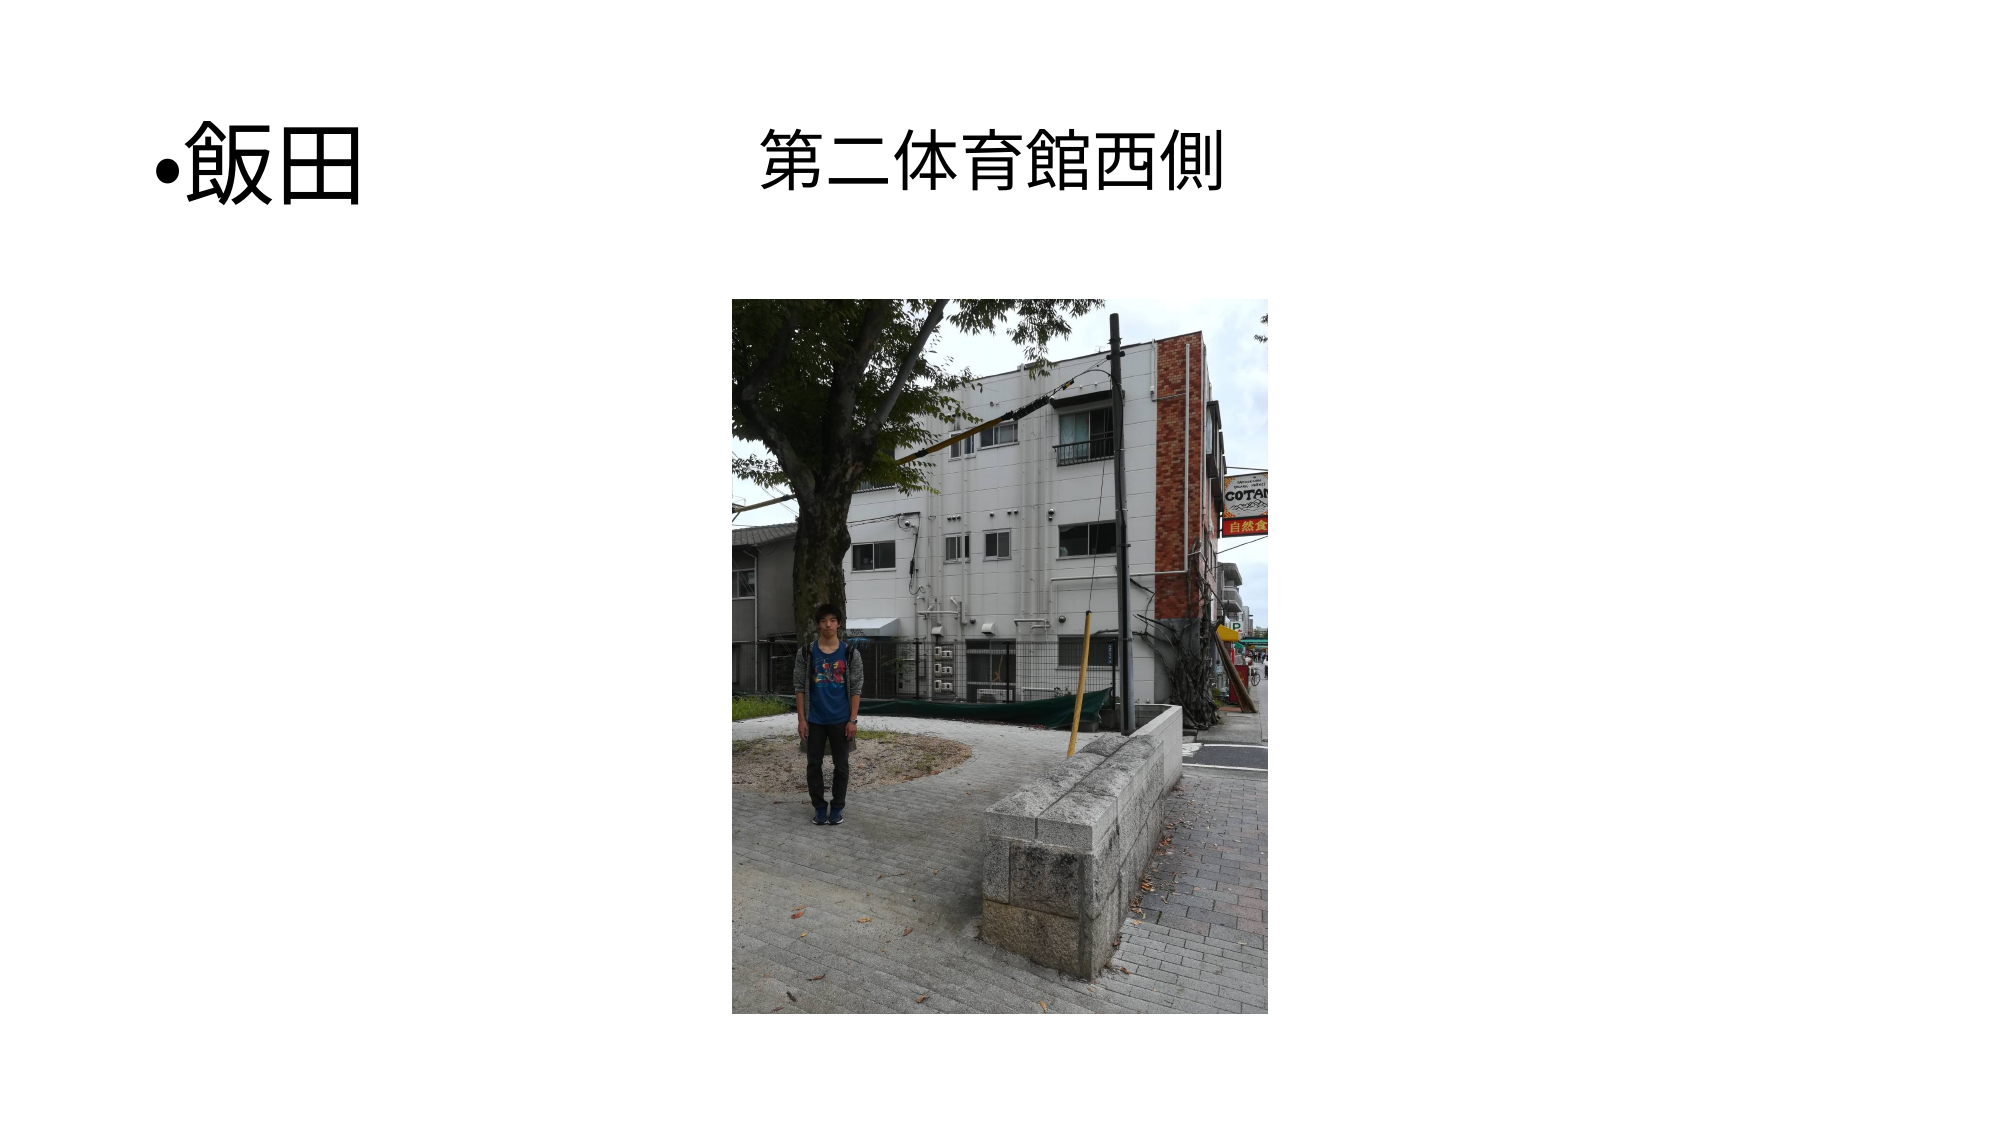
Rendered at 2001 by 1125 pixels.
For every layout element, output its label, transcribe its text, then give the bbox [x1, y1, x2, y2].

title ・飯田 [137, 59, 1863, 278]
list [732, 299, 1268, 1014]
text_box 第二体育館西側 [744, 111, 1488, 207]
